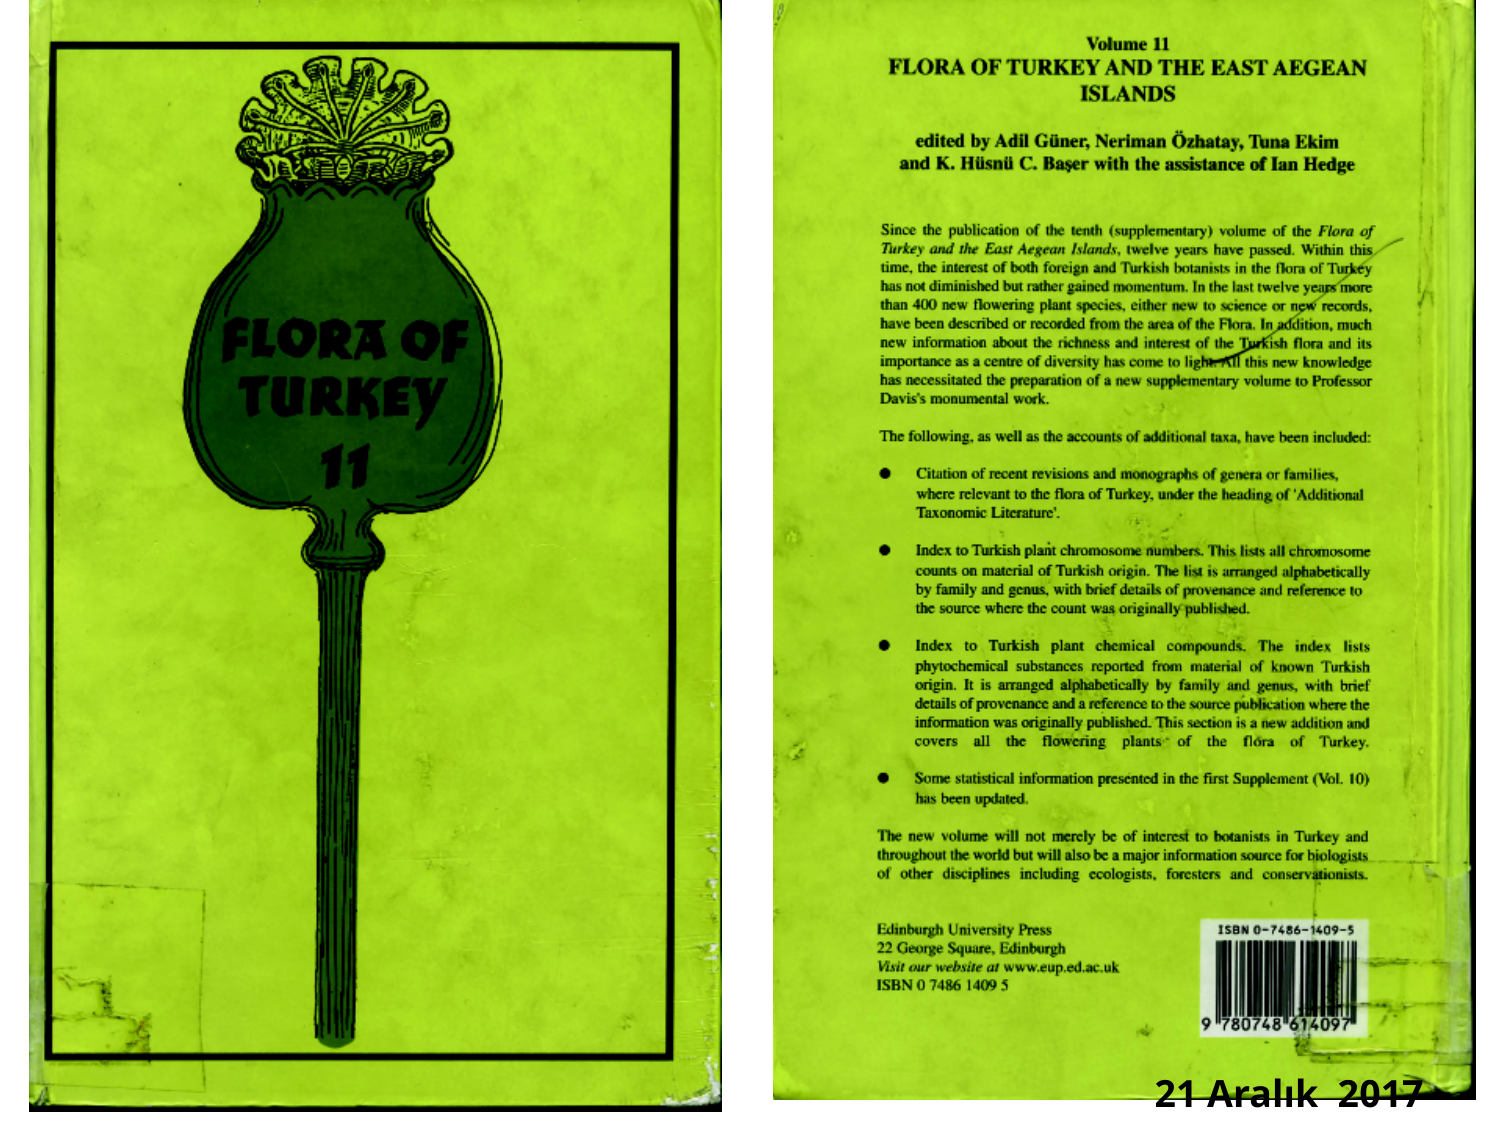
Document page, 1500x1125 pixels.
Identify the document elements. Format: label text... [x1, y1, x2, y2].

picture [29, 0, 722, 1112]
picture [773, 0, 1476, 1100]
text_box 21 Aralık 2017 [1139, 1062, 1500, 1123]
